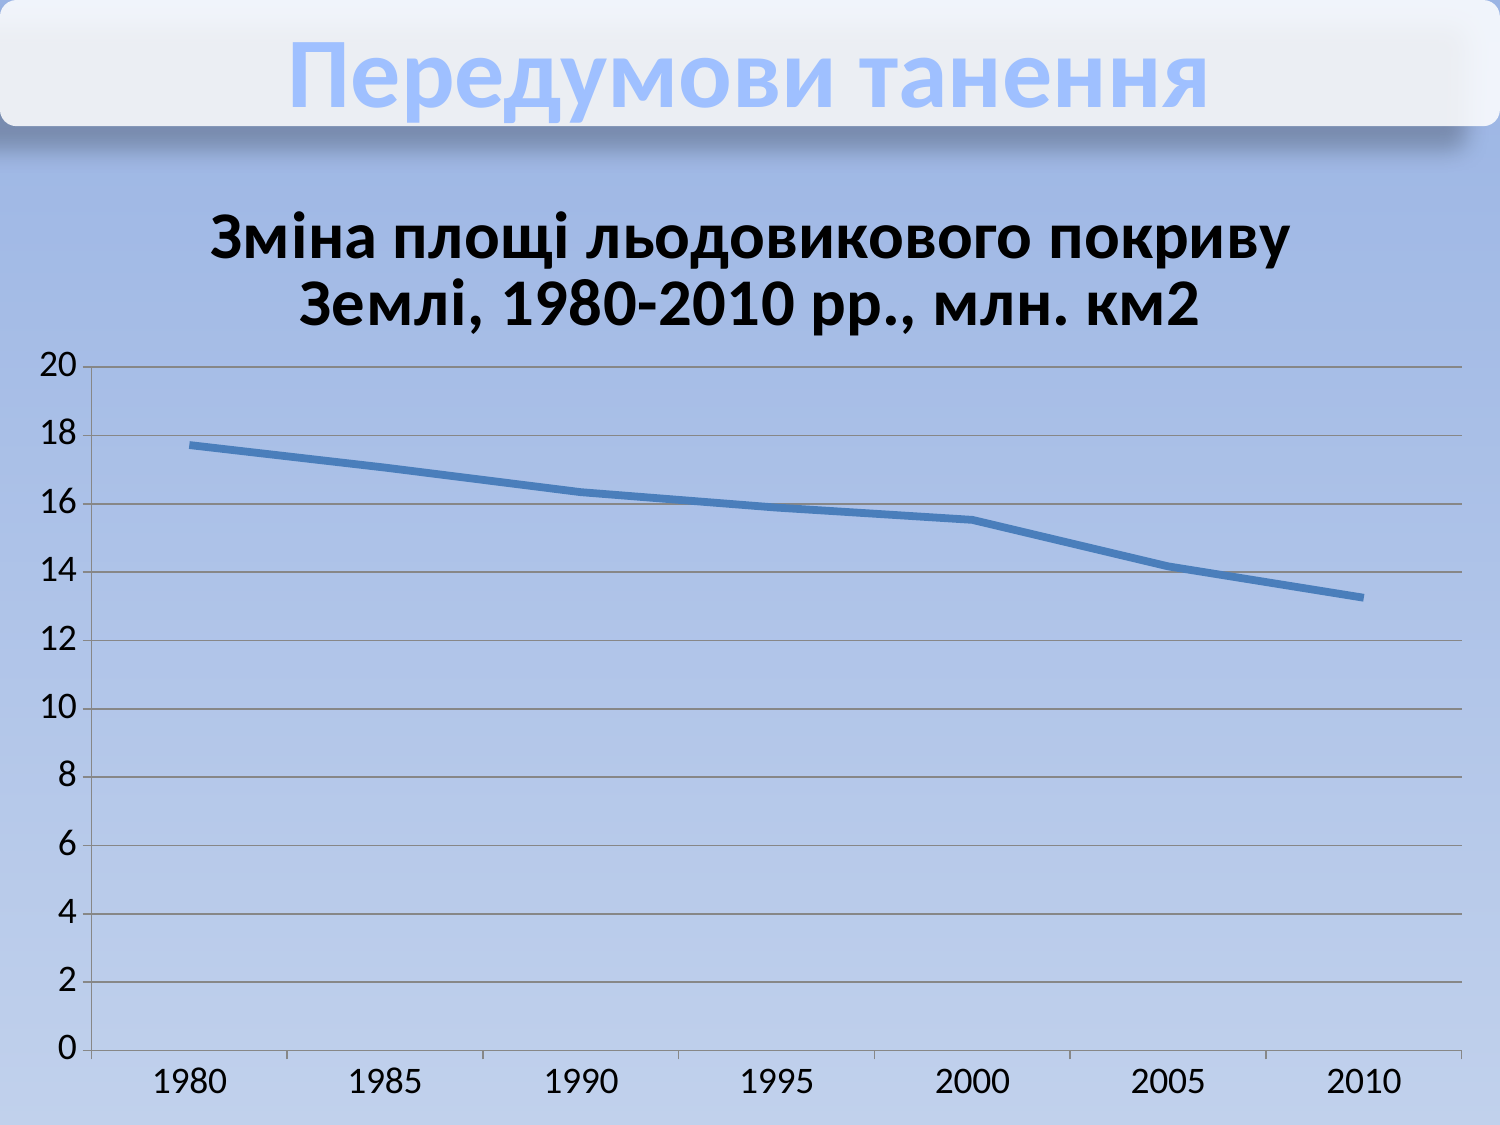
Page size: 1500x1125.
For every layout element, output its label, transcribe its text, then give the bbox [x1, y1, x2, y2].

text_box Передумови танення [0, 0, 1500, 135]
chart [1, 160, 1500, 1125]
